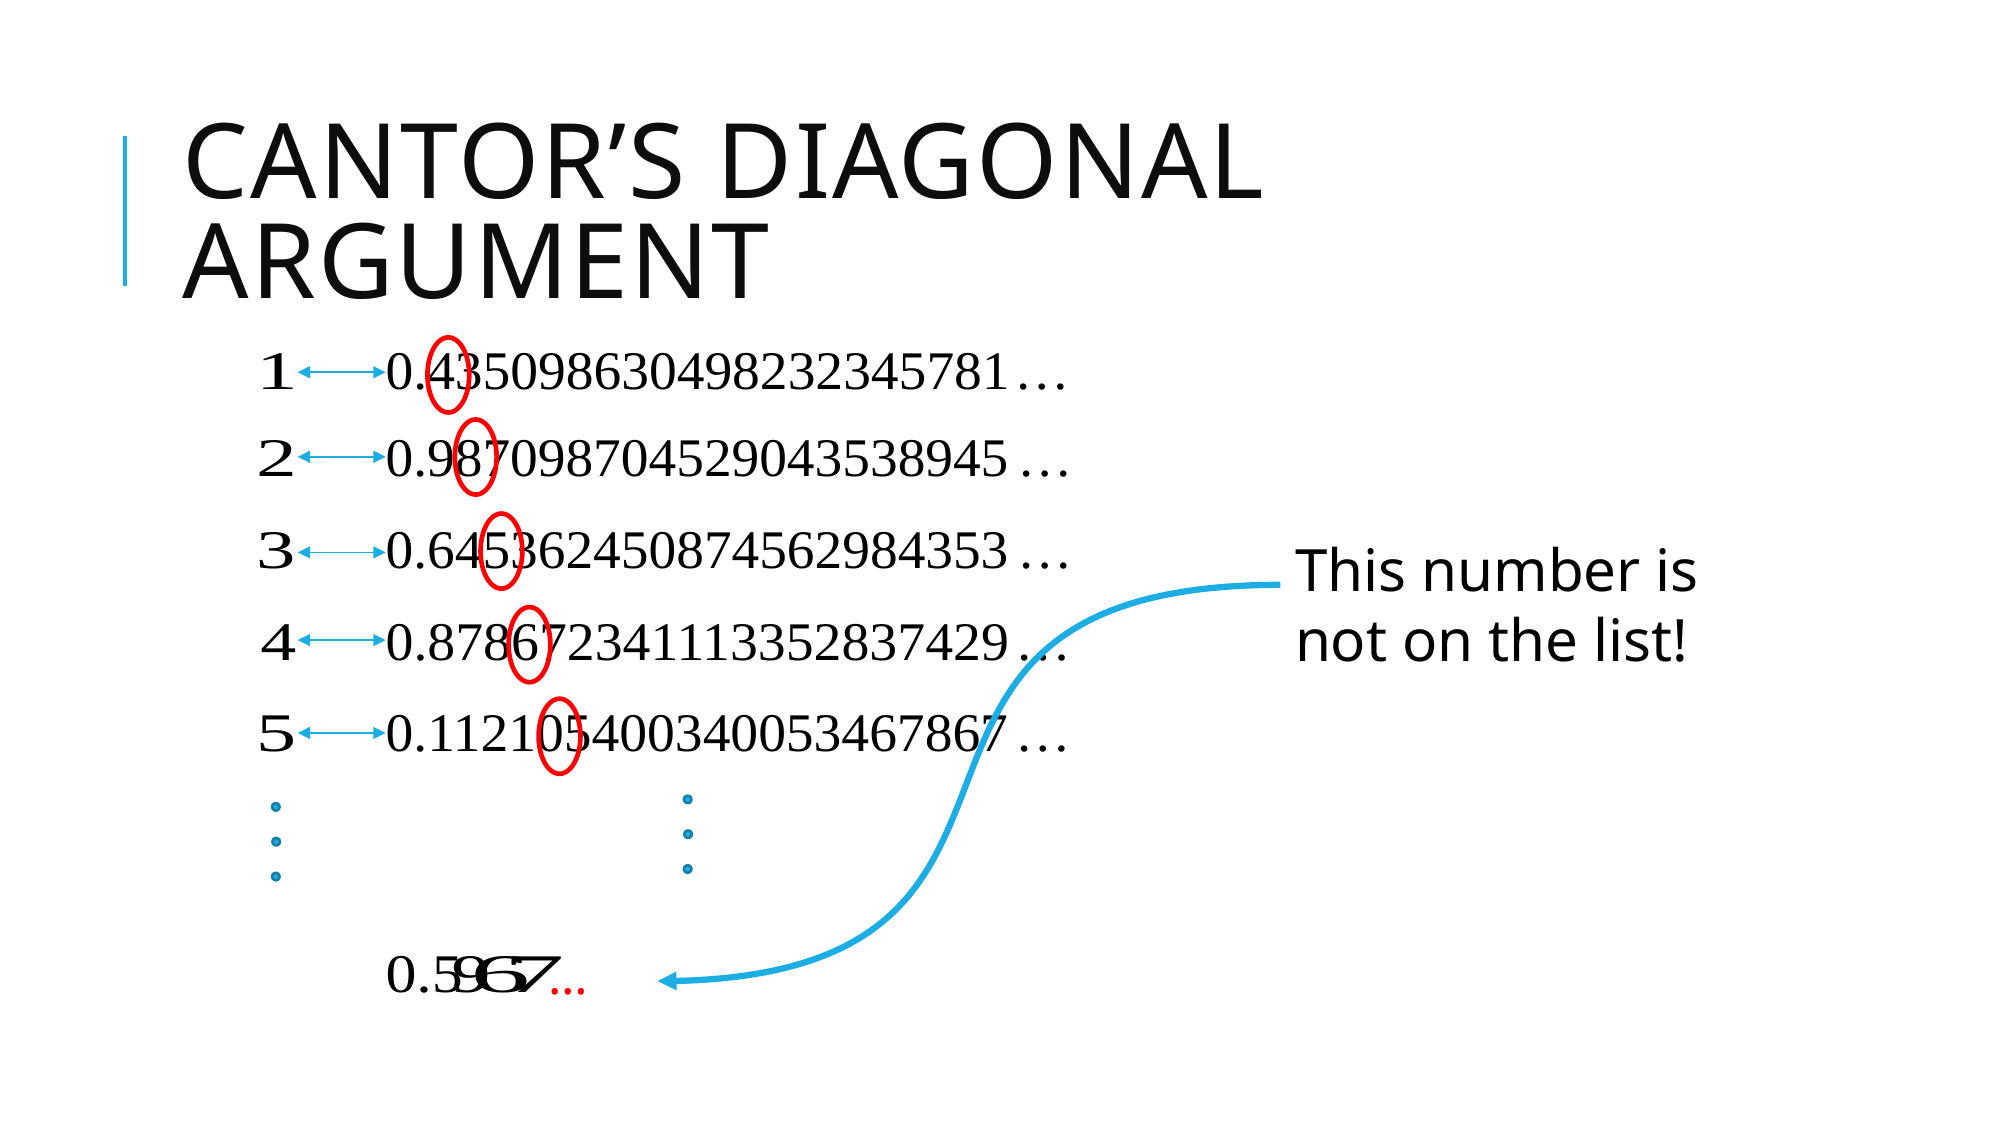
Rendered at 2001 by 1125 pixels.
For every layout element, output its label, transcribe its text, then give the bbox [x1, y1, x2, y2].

title Cantor’s Diagonal argument [168, 96, 1763, 342]
text_box [507, 605, 552, 684]
text_box [453, 418, 498, 496]
text_box This number is not on the list! [1280, 525, 1804, 681]
text_box [270, 801, 281, 812]
text_box [426, 336, 471, 414]
text_box [270, 871, 281, 882]
text_box [271, 836, 282, 847]
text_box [657, 584, 1281, 982]
text_box [479, 512, 524, 590]
text_box [537, 697, 582, 776]
